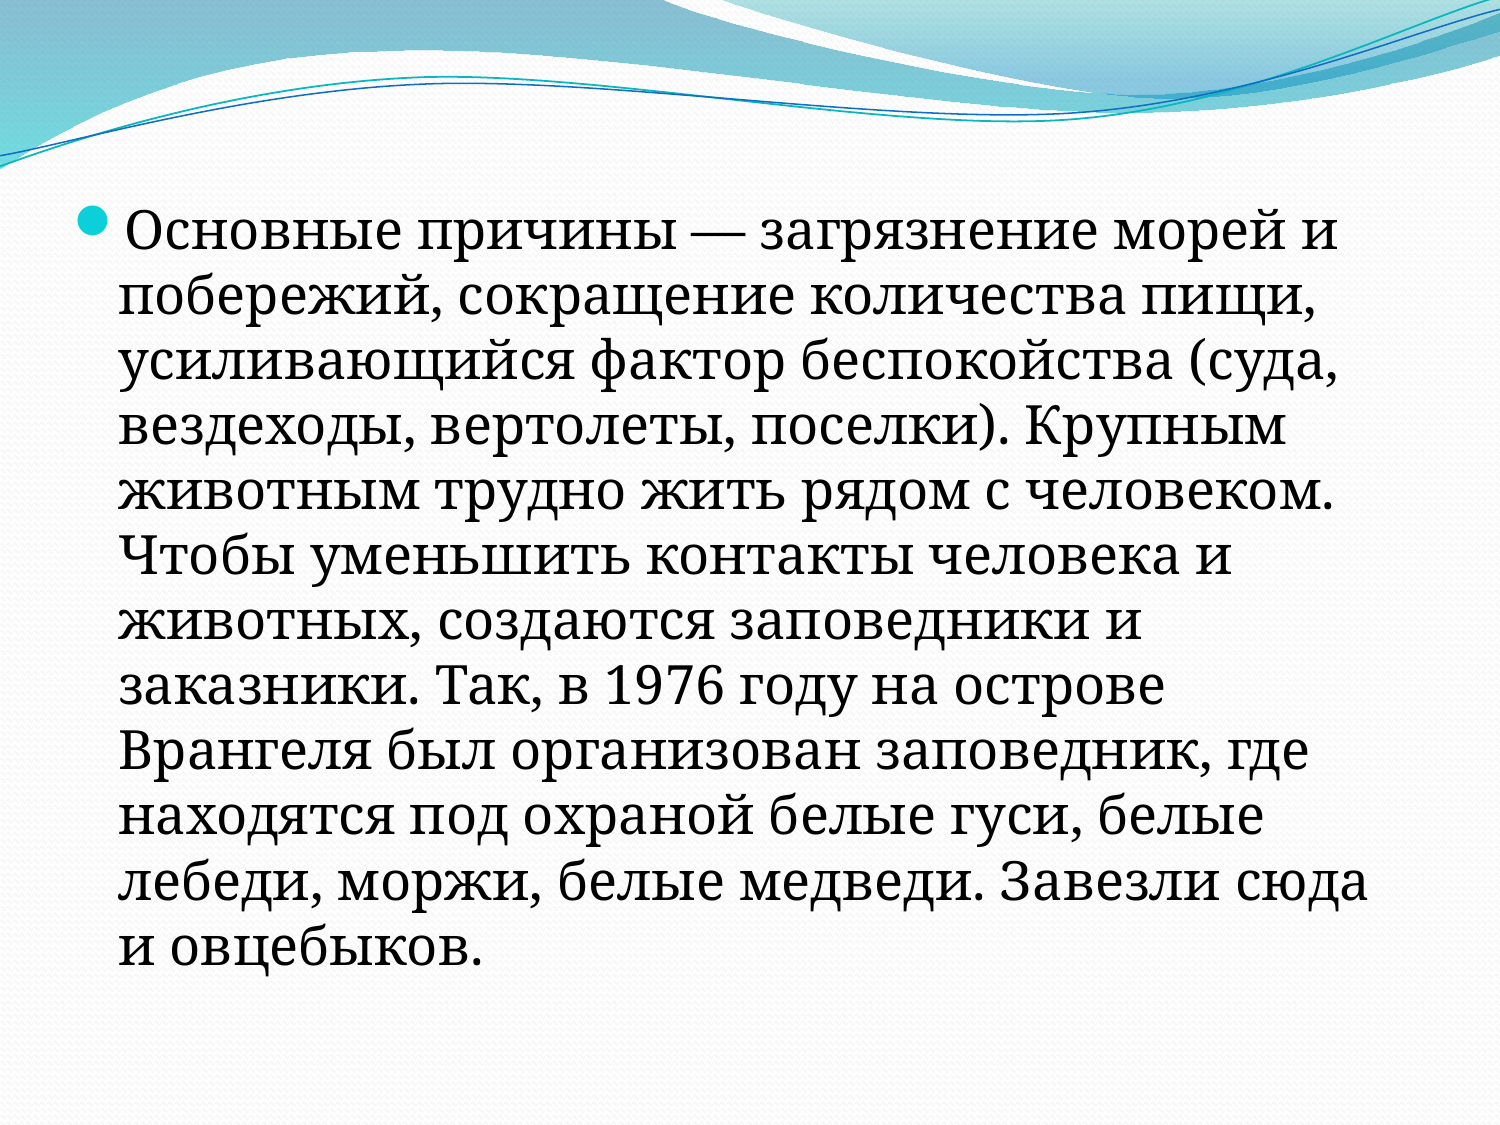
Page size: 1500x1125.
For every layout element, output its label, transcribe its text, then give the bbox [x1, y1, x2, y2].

list Основные причины — загрязнение морей и побережий, сокращение количества пищи, усиливающийся фактор беспокойства (суда, вездеходы, вертолеты, поселки). Крупным животным трудно жить рядом с человеком. Чтобы уменьшить контакты человека и животных, создаются заповедники и заказники. Так, в 1976 году на острове Врангеля был организован заповедник, где находятся под охраной белые гуси, белые лебеди, моржи, белые медведи. Завезли сюда и овцебыков. [58, 187, 1437, 1090]
